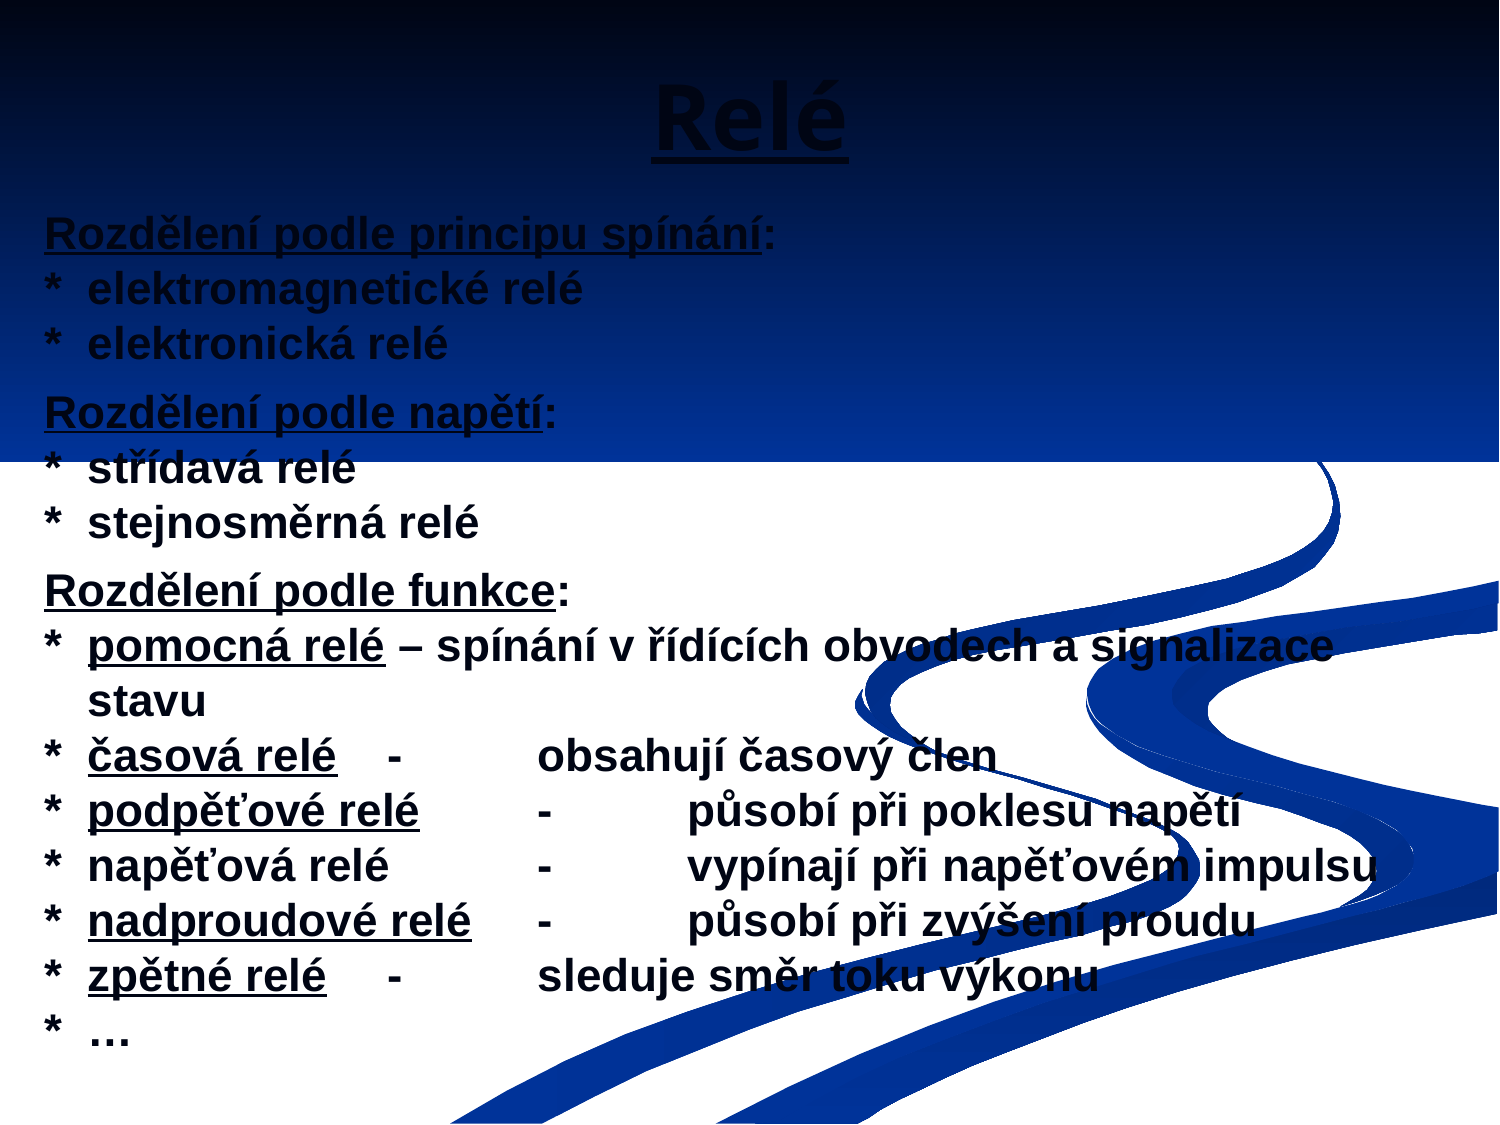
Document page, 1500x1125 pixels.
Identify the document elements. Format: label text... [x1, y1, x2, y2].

text_box Rozdělení podle principu spínání: * elektromagnetické relé * elektronická relé Rozdělení podle napětí: * střídavá relé * stejnosměrná relé Rozdělení podle funkce: * pomocná relé – spínání v řídících obvodech a signalizace stavu * časová relé - obsahují časový člen * podpěťové relé - působí při poklesu napětí * napěťová relé - vypínají při napěťovém impulsu * nadproudové relé - působí při zvýšení proudu * zpětné relé - sleduje směr toku výkonu * … [29, 196, 1459, 1064]
title Relé [41, 42, 1459, 185]
